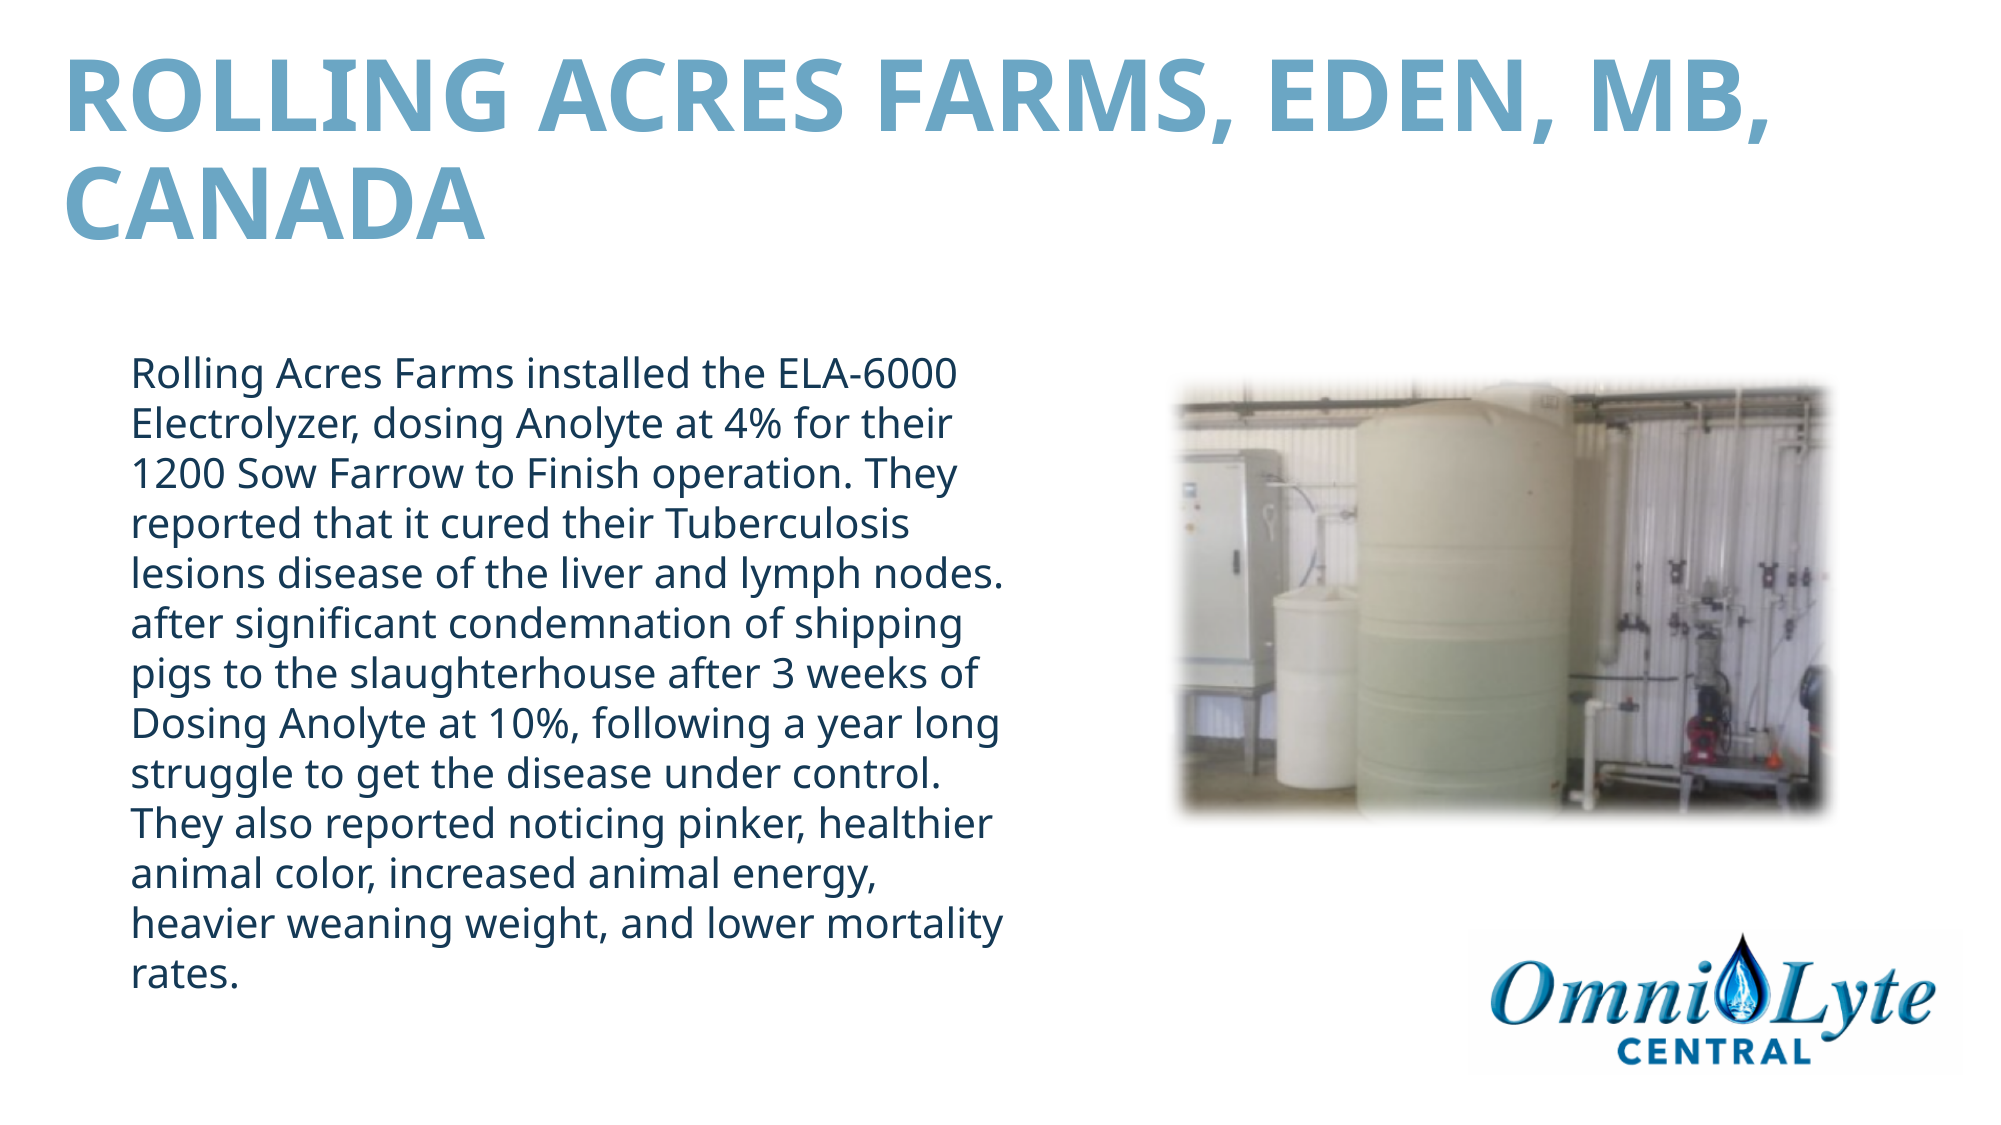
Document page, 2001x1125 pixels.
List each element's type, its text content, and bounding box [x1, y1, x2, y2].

picture [1164, 371, 1841, 828]
text_box Rolling Acres Farms installed the ELA-6000 Electrolyzer, dosing Anolyte at 4% for their 1200 Sow Farrow to Finish operation. They reported that it cured their Tuberculosis lesions disease of the liver and lymph nodes. after significant condemnation of shipping pigs to the slaughterhouse after 3 weeks of Dosing Anolyte at 10%, following a year long struggle to get the disease under control. They also reported noticing pinker, healthier animal color, increased animal energy, heavier weaning weight, and lower mortality rates. [115, 339, 1044, 974]
picture [1468, 929, 1963, 1075]
title ROLLING ACRES FARMS, EDEN, MB, CANADA [46, 36, 1985, 270]
